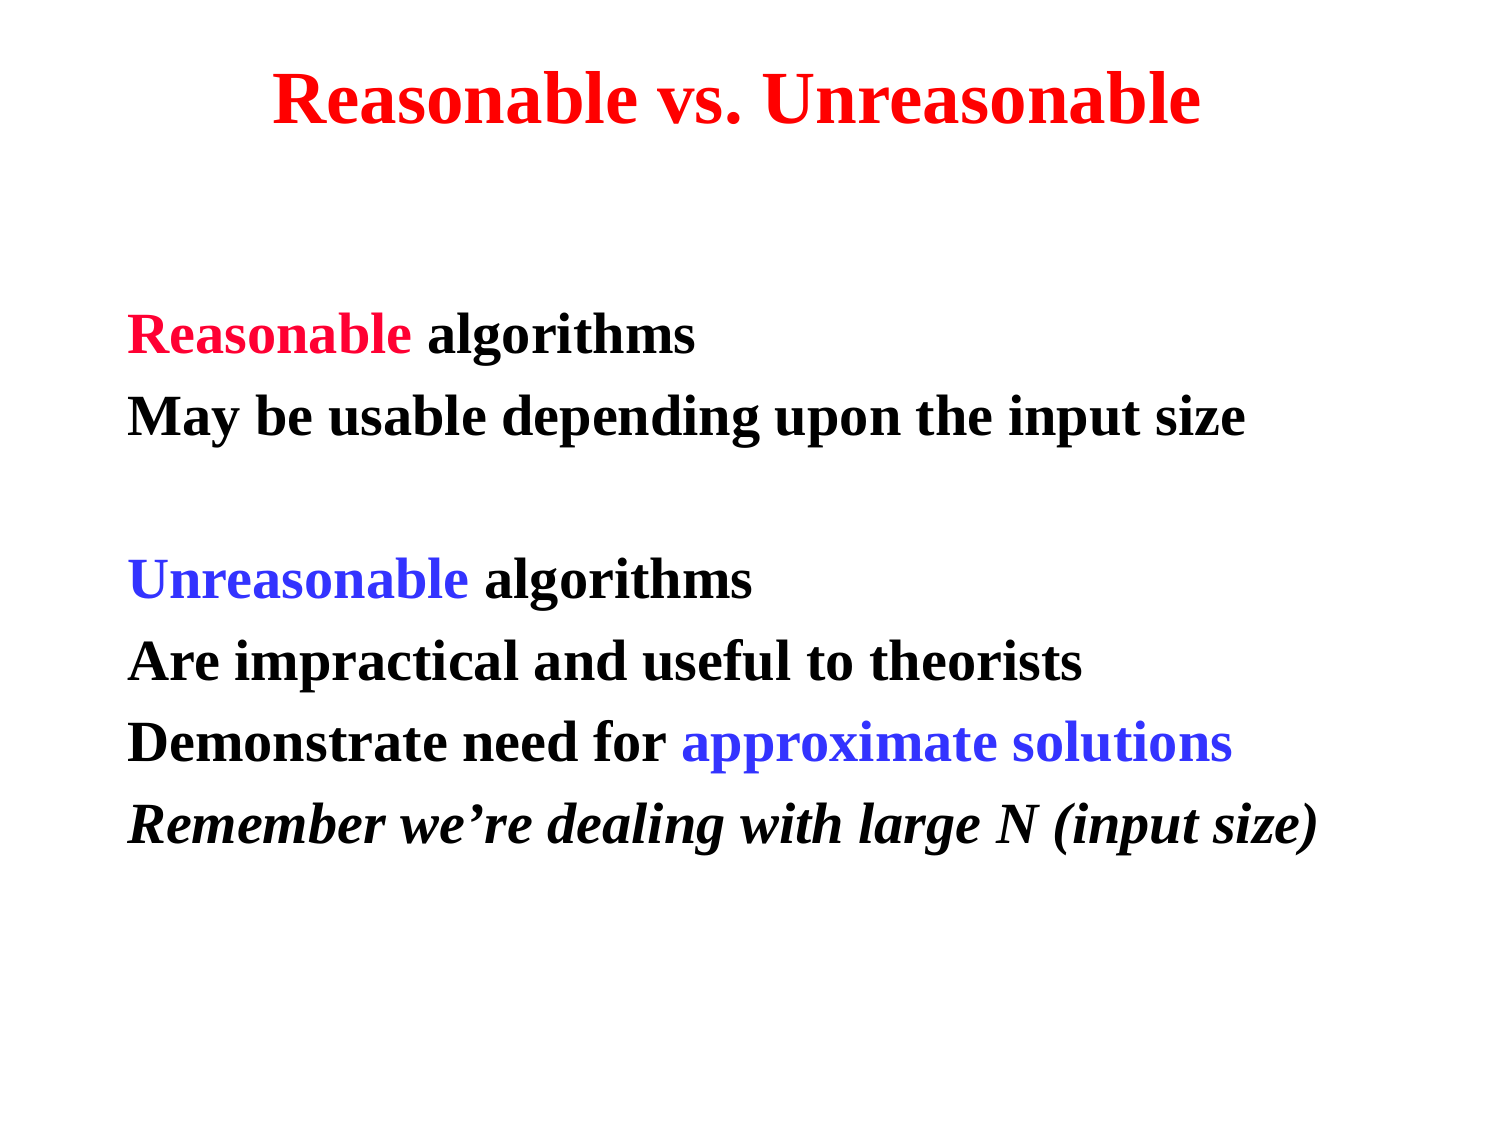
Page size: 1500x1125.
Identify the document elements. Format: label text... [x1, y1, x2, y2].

title Reasonable vs. Unreasonable [99, 0, 1375, 188]
list Reasonable algorithms May be usable depending upon the input size Unreasonable algorithms Are impractical and useful to theorists Demonstrate need for approximate solutions Remember we’re dealing with large N (input size) [112, 287, 1388, 963]
